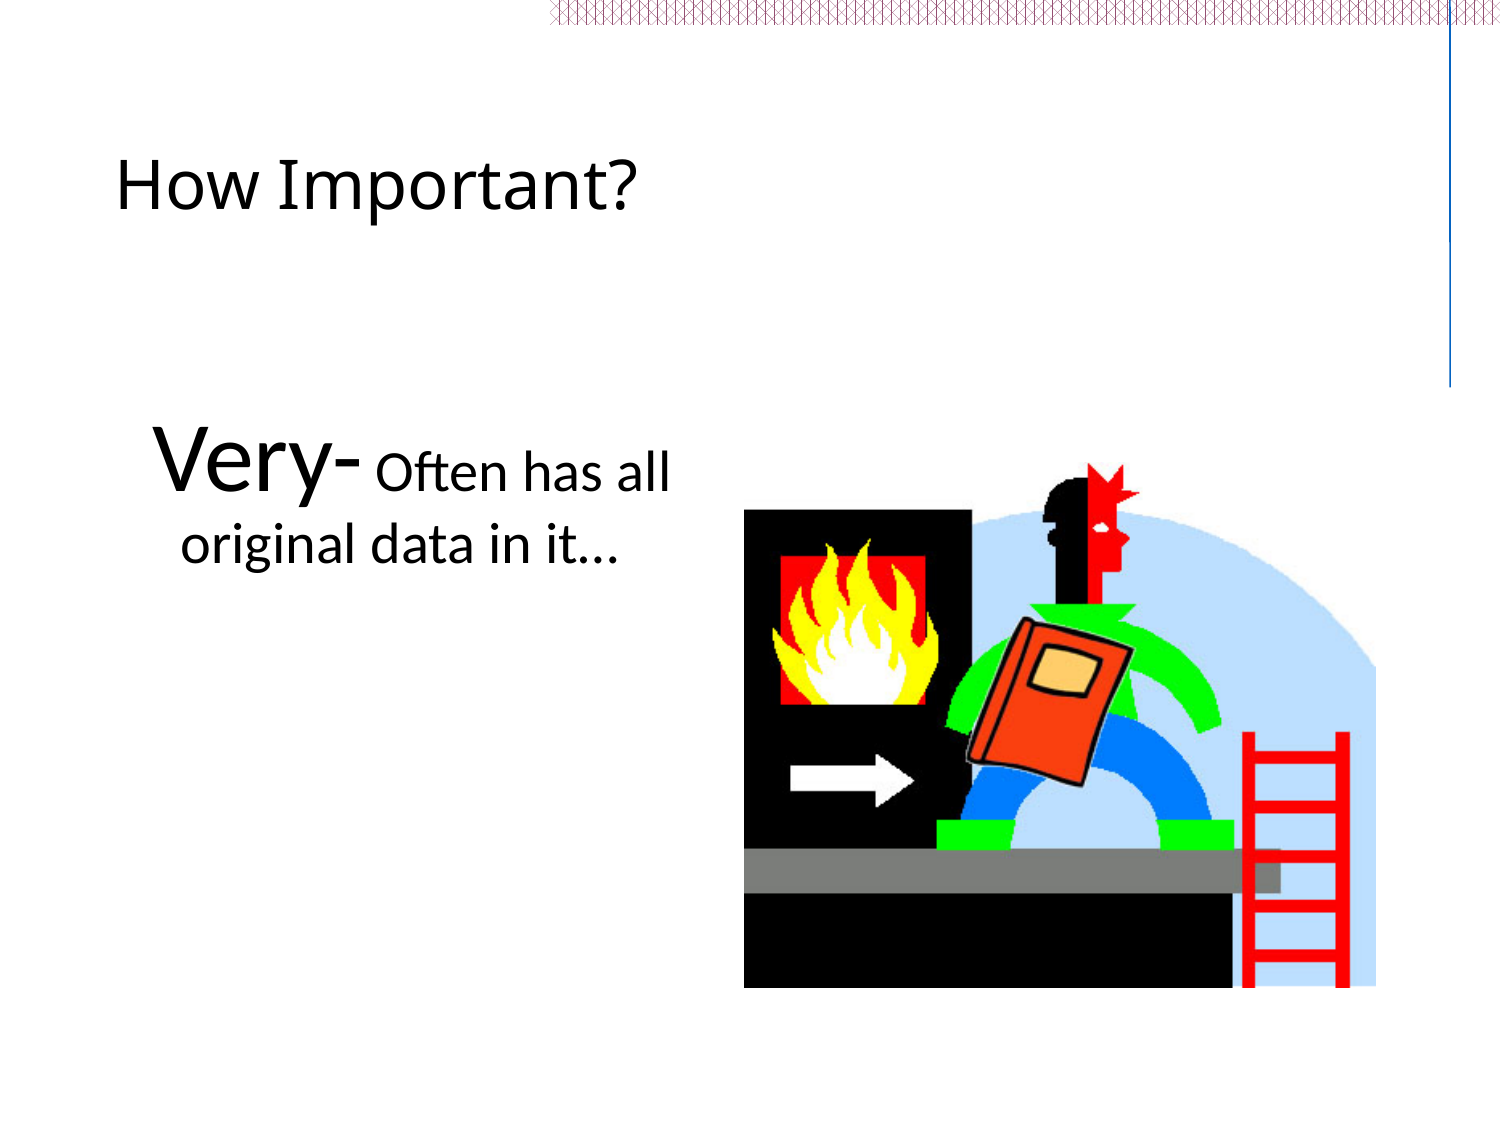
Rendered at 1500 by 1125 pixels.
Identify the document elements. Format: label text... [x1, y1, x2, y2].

list Very- Often has all original data in it… [137, 312, 763, 988]
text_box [744, 462, 1376, 988]
title How Important? [99, 137, 1375, 238]
